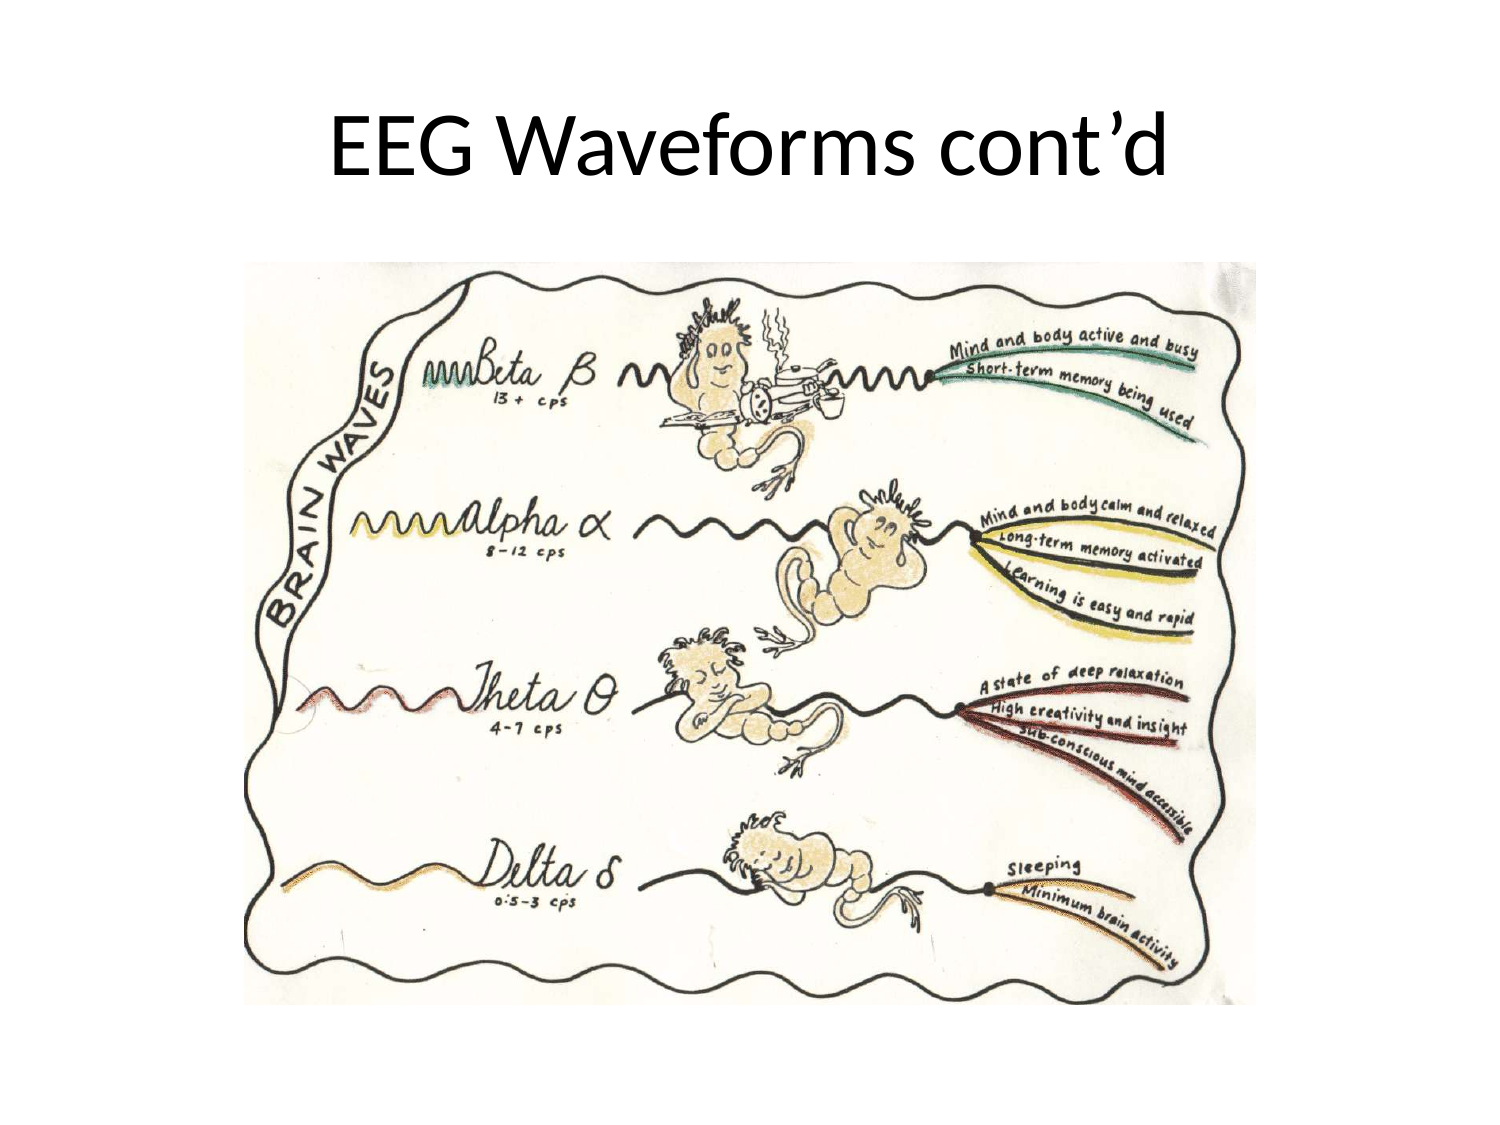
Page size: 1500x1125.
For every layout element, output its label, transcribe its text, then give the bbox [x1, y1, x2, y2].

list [74, 262, 1426, 1006]
title EEG Waveforms cont’d [75, 45, 1425, 233]
